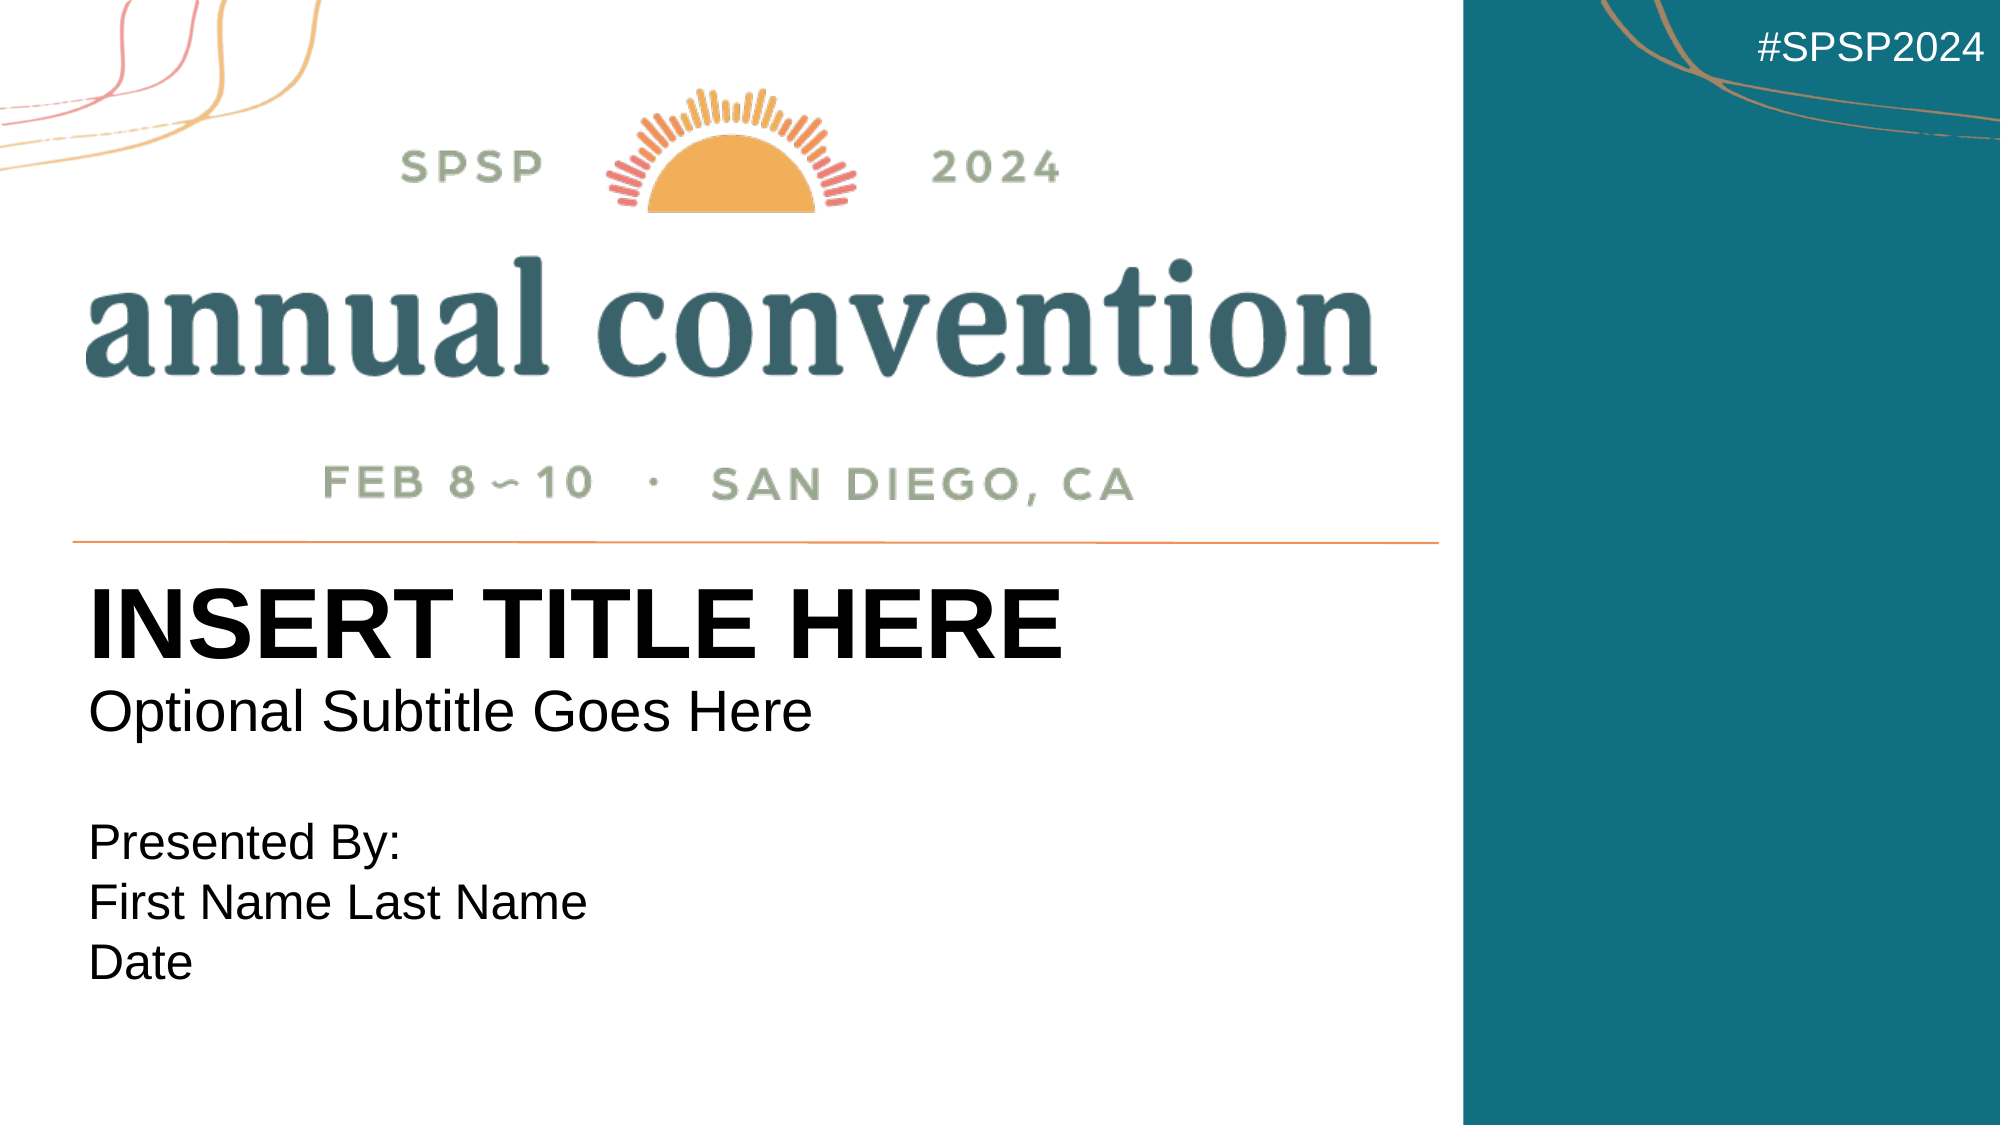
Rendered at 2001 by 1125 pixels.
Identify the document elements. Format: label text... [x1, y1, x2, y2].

text_box Presented By: First Name Last Name Date [73, 802, 1407, 998]
text_box INSERT TITLE HERE [73, 550, 1484, 686]
picture [0, 0, 1377, 507]
picture [1581, 0, 2001, 238]
text_box Optional Subtitle Goes Here [73, 666, 1407, 751]
